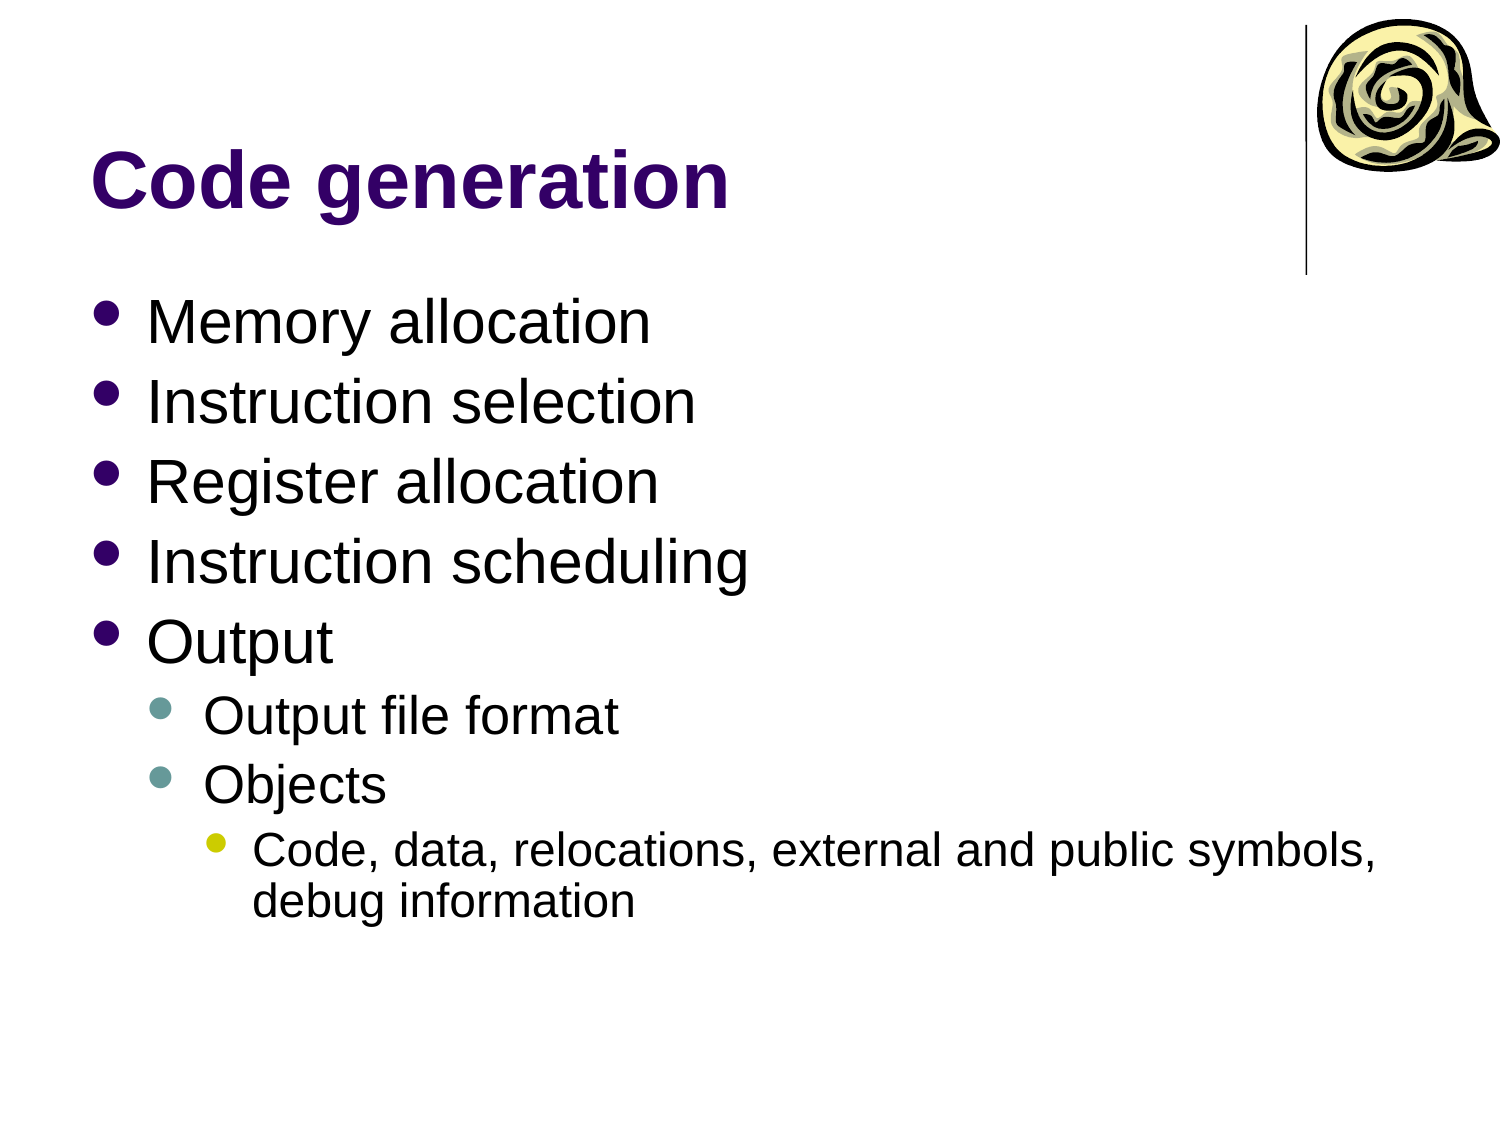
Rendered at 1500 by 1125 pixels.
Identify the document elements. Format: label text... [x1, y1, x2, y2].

title Code generation [74, 19, 1313, 233]
list Memory allocation Instruction selection Register allocation Instruction scheduling Output Output file format Objects Code, data, relocations, external and public symbols, debug information [74, 281, 1426, 1006]
